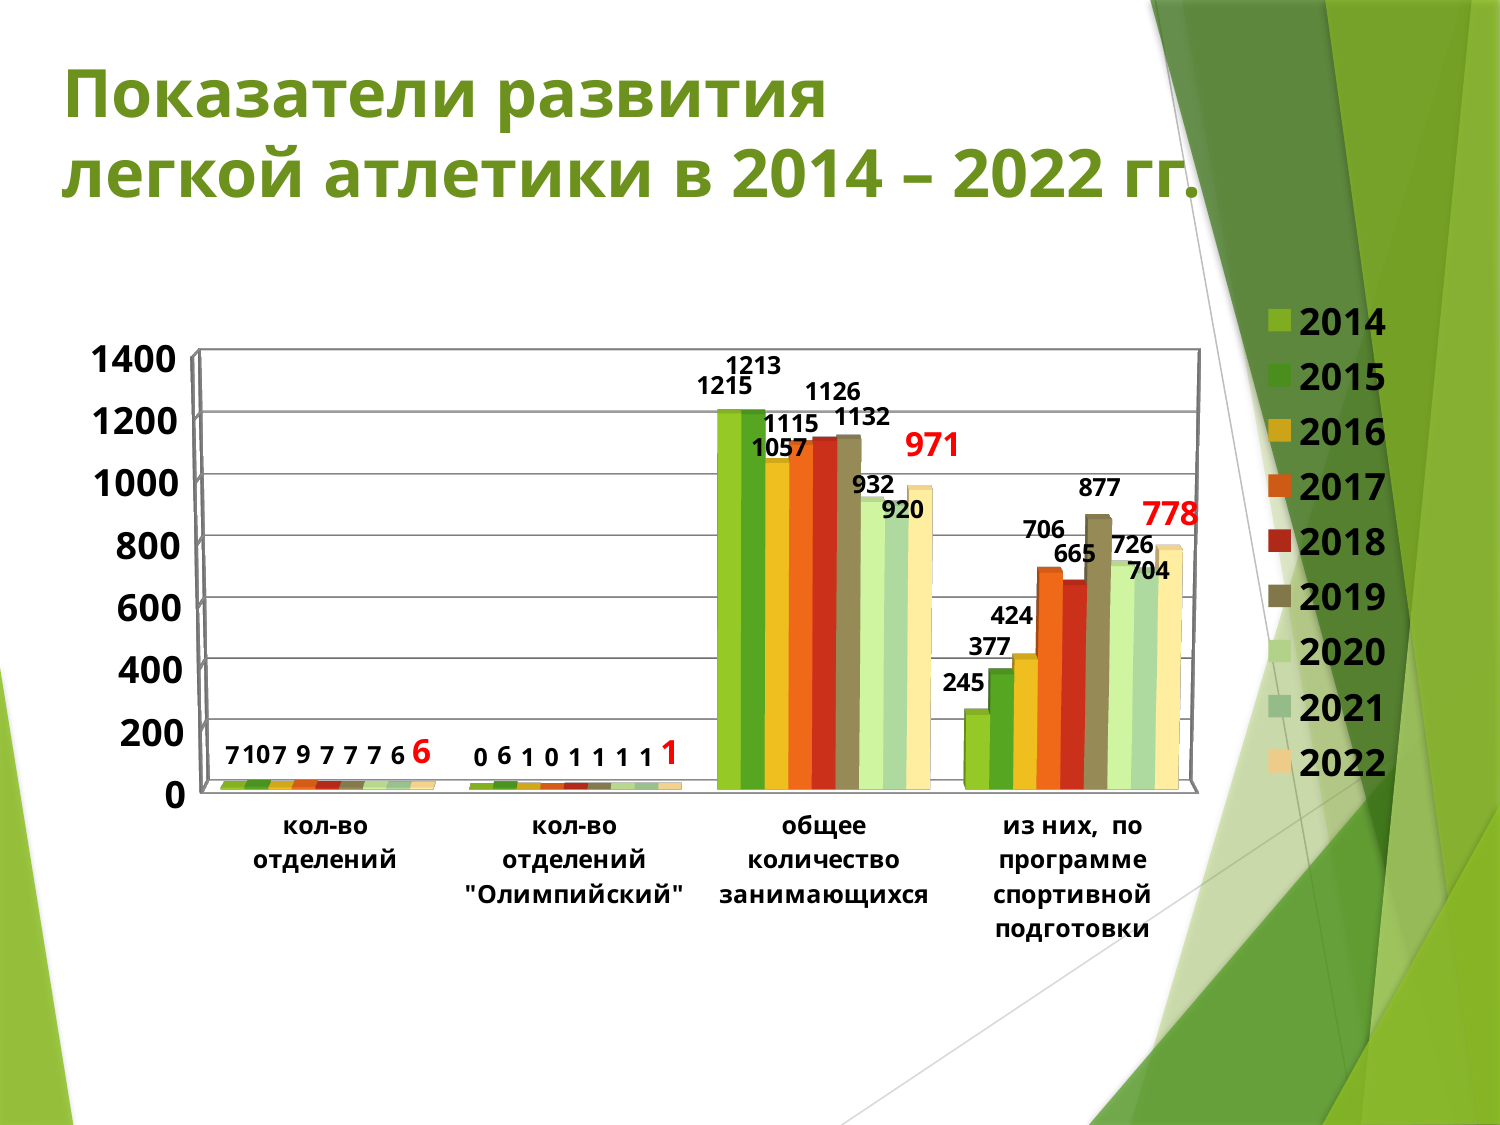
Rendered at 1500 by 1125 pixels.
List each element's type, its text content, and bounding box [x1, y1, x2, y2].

chart [46, 290, 1418, 1024]
title Показатели развития легкой атлетики в 2014 – 2022 гг. [47, 42, 1398, 231]
